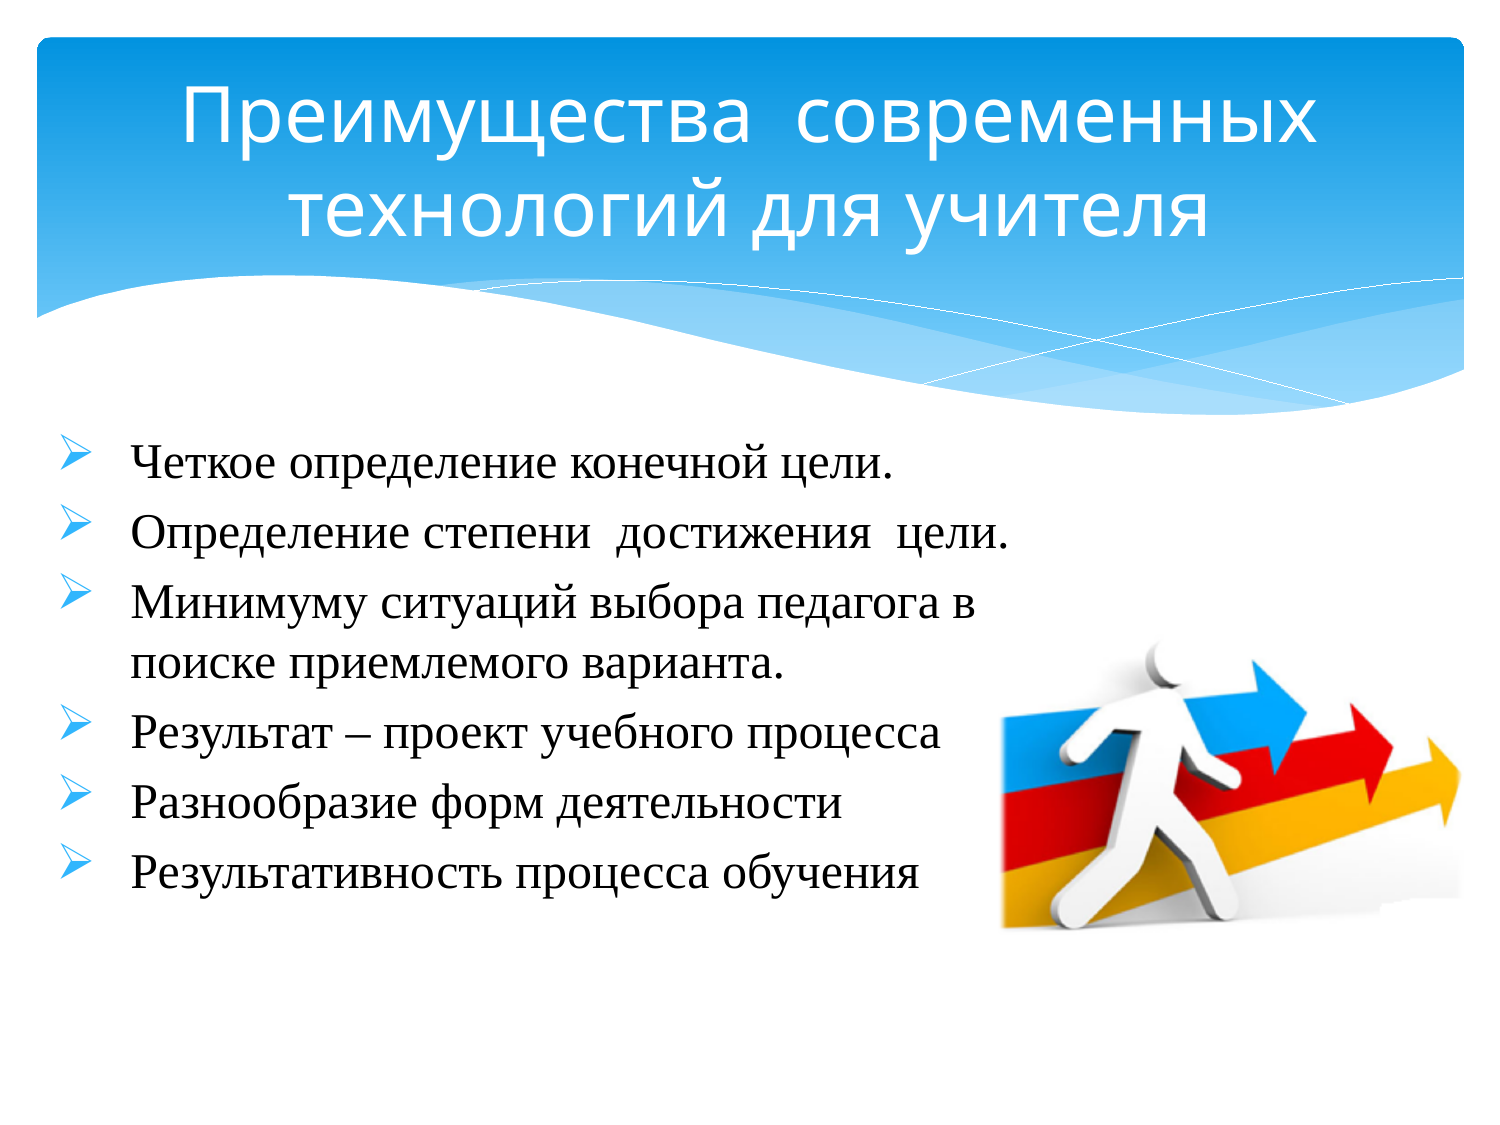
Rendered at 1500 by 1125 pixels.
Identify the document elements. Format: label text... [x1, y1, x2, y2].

picture [997, 597, 1464, 935]
list Четкое определение конечной цели. Определение степени достижения цели. Минимуму ситуаций выбора педагога в поиске приемлемого варианта. Результат – проект учебного процесса Разнообразие форм деятельности Результативность процесса обучения [41, 420, 1117, 975]
title Преимущества современных технологий для учителя [75, 55, 1425, 261]
